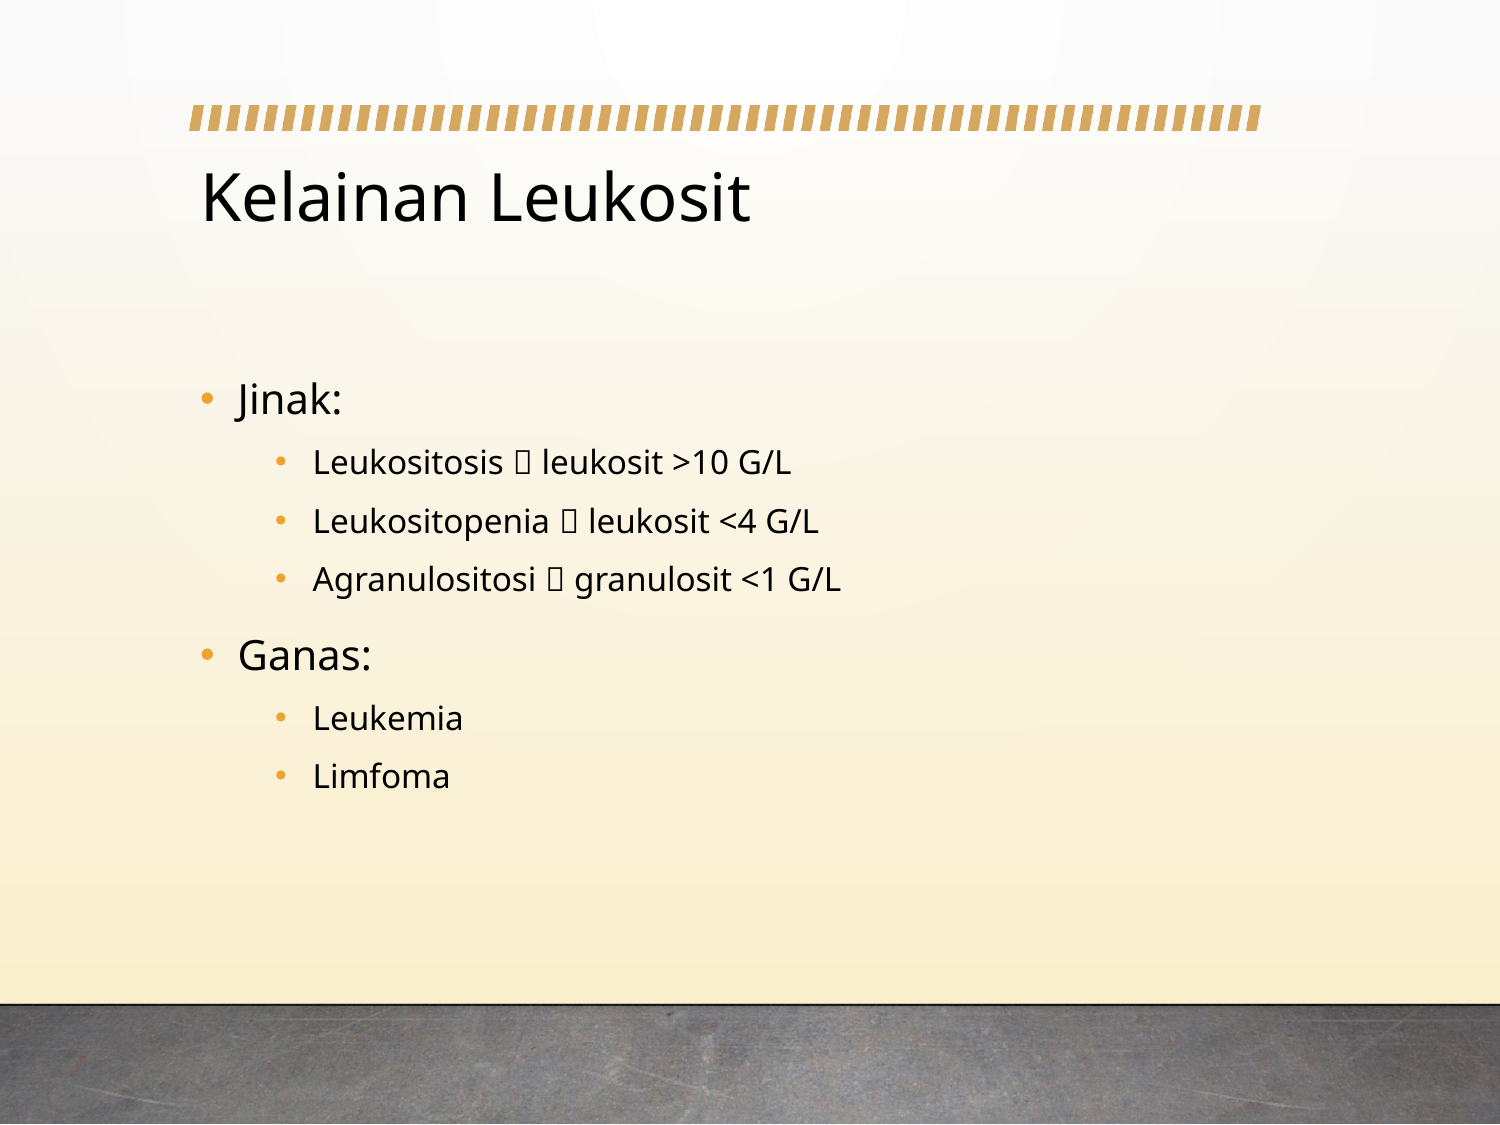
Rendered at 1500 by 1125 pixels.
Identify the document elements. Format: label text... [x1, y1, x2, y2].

title Kelainan Leukosit [185, 156, 1264, 329]
list Jinak: Leukositosis  leukosit >10 G/L Leukositopenia  leukosit <4 G/L Agranulositosi  granulosit <1 G/L Ganas: Leukemia Limfoma [185, 355, 1264, 895]
picture [0, 1004, 1500, 1124]
